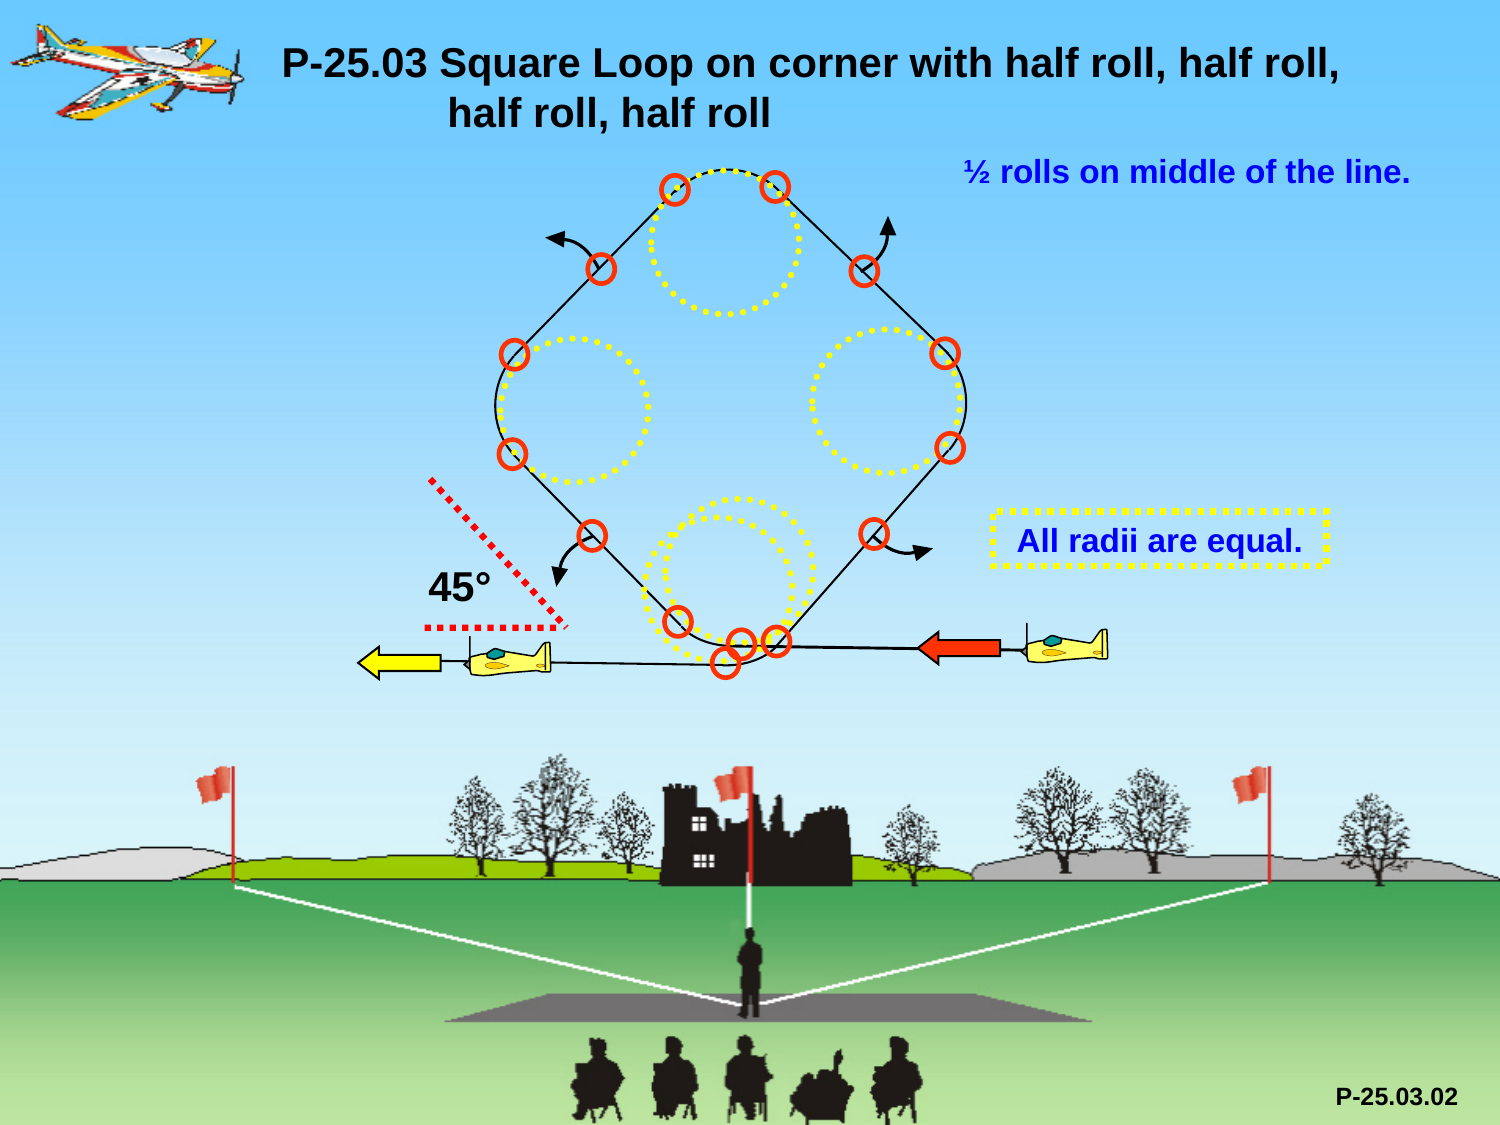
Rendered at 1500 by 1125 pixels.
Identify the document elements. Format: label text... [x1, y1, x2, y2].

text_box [582, 512, 643, 628]
text_box All radii are equal. [1052, 511, 1327, 567]
picture [0, 0, 1500, 1125]
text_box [805, 184, 866, 300]
text_box [358, 646, 441, 680]
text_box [1044, 599, 1085, 687]
text_box ½ rolls on middle of the line. [948, 143, 1500, 198]
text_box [537, 234, 598, 350]
text_box P-25.03.02 [1320, 1073, 1475, 1119]
text_box P-25.03 Square Loop on corner with half roll, half roll, half roll, half roll [268, 29, 1396, 143]
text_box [409, 478, 567, 628]
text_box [487, 628, 528, 700]
text_box [712, 668, 739, 678]
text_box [406, 169, 1052, 668]
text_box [865, 446, 925, 562]
